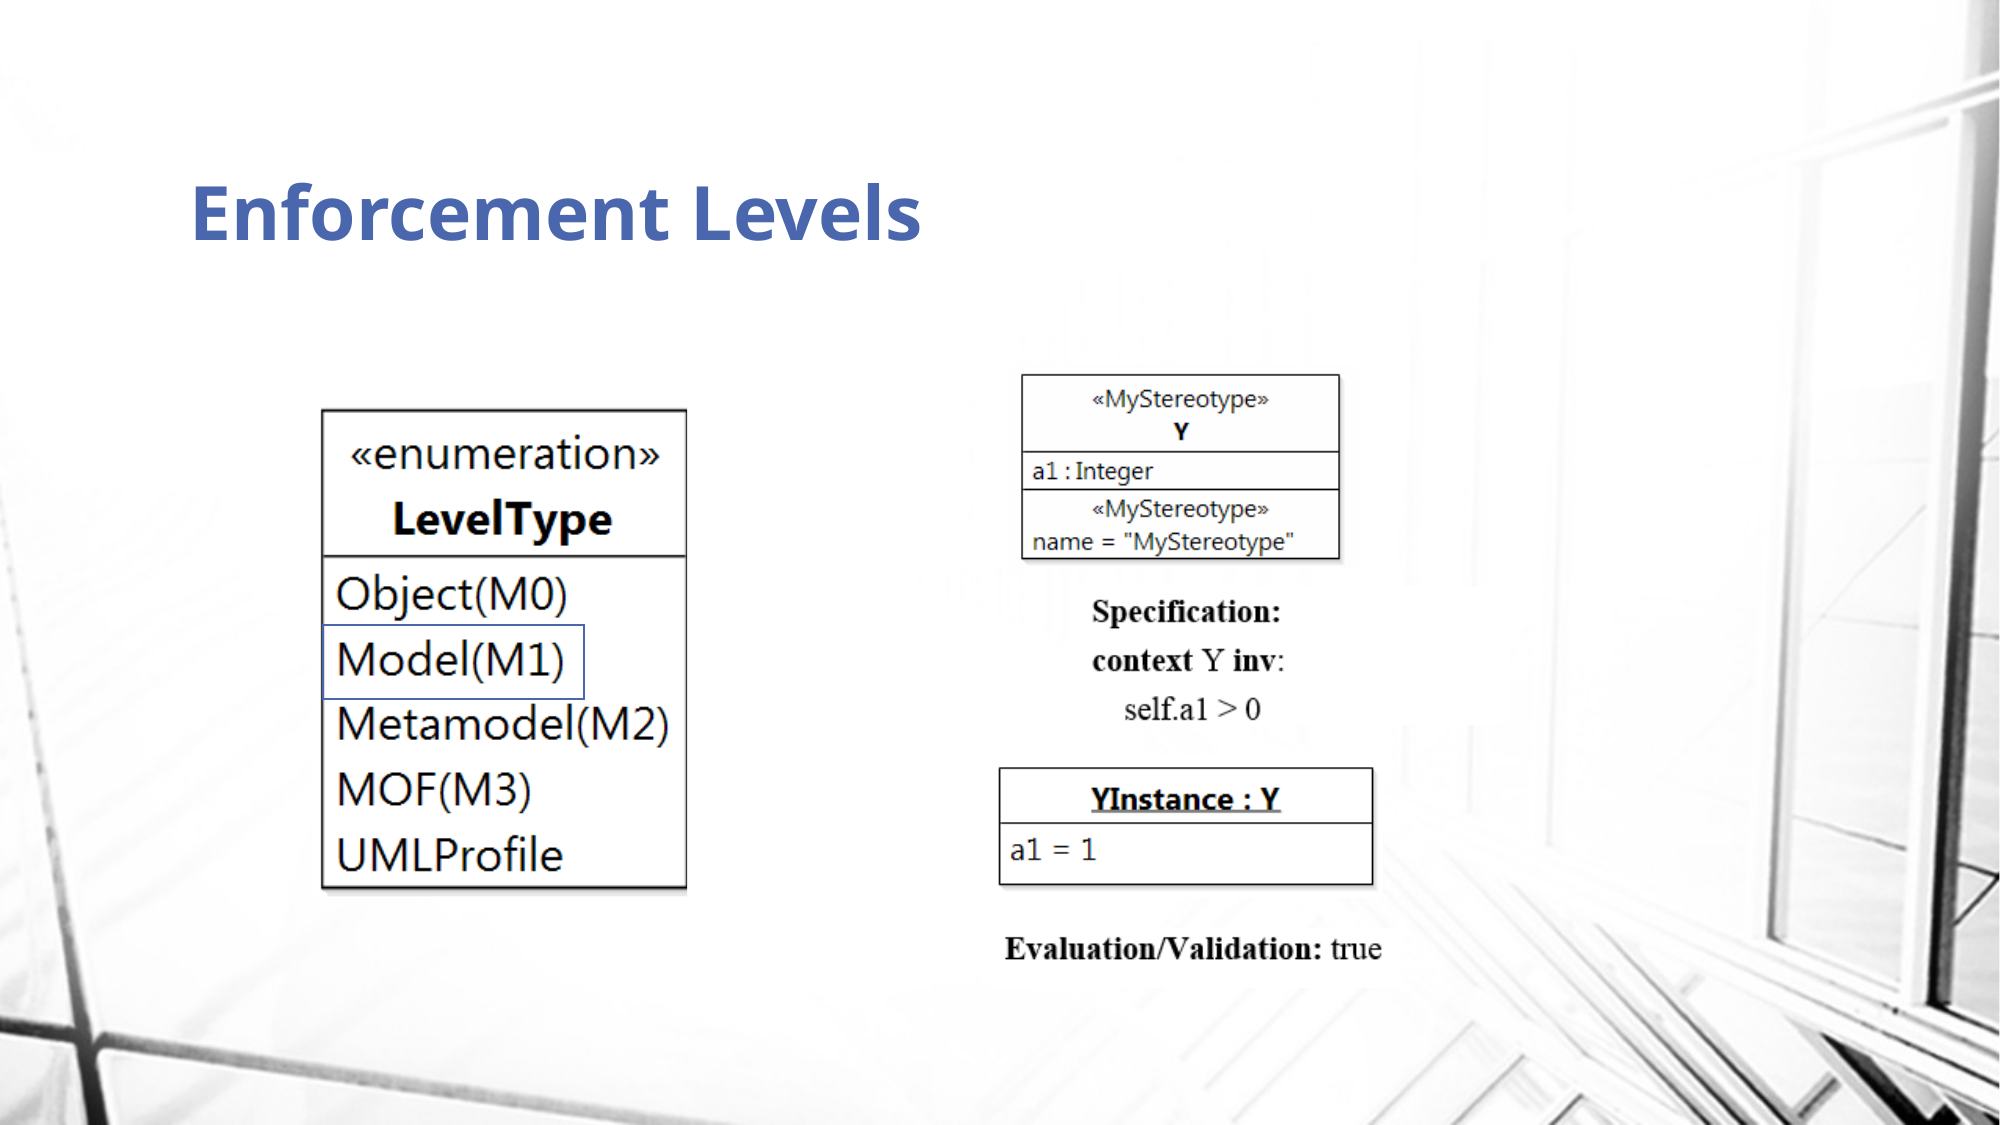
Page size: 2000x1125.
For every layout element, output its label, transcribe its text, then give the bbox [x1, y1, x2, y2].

picture [0, 0, 2000, 1125]
title Enforcement Levels [174, 87, 1600, 263]
